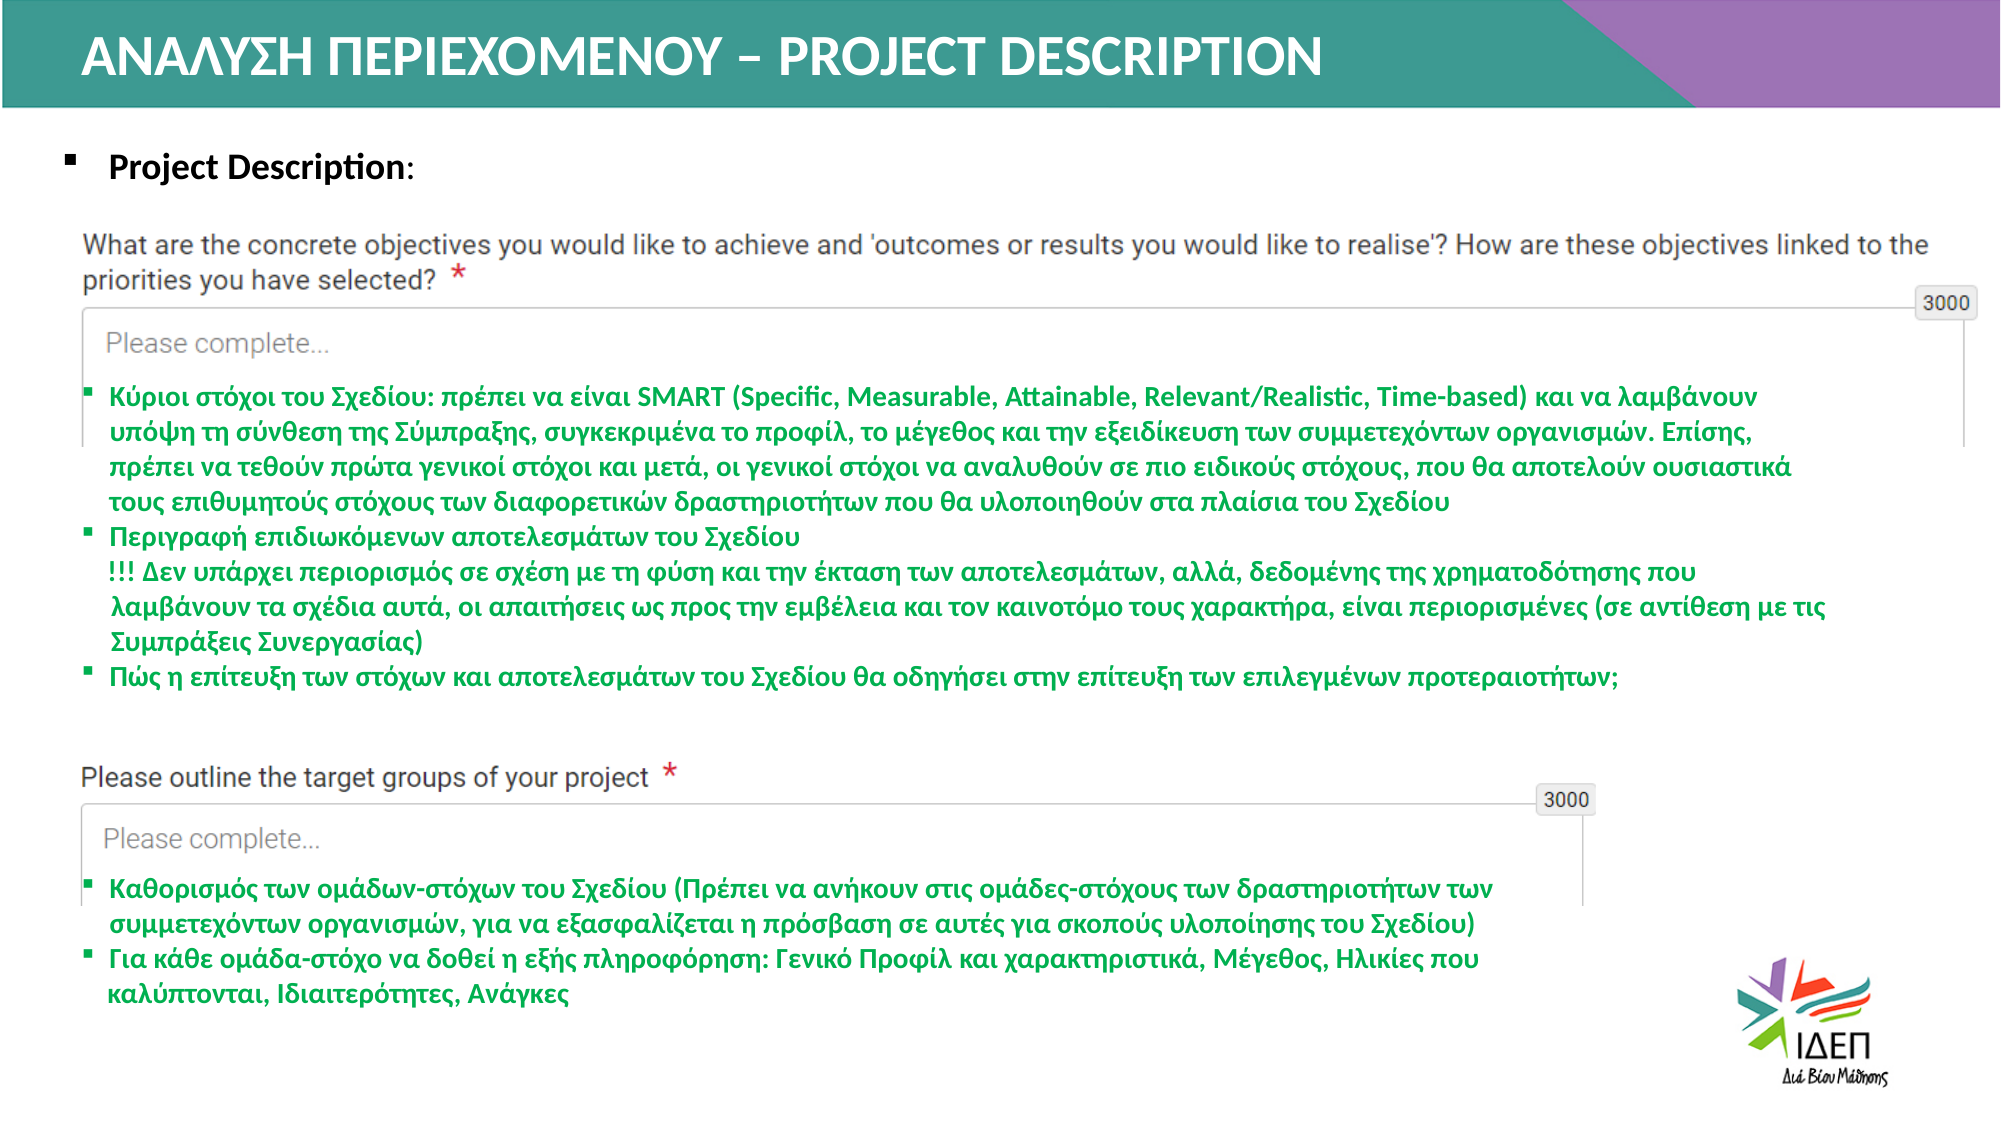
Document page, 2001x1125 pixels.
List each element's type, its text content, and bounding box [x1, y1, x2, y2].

text_box Project Description: [47, 135, 755, 195]
text_box Καθορισμός των ομάδων-στόχων του Σχεδίου (Πρέπει να ανήκουν στις ομάδες-στόχους των δραστηριοτήτων των συμμετεχόντων οργανισμών, για να εξασφαλίζεται η πρόσβαση σε αυτές για σκοπούς υλοποίησης του Σχεδίου) Για κάθε ομάδα-στόχο να δοθεί η εξής πληροφόρηση: Γενικό Προφίλ και χαρακτηριστικά, Μέγεθος, Ηλικίες που καλύπτονται, Ιδιαιτερότητες, Ανάγκες [66, 906, 1544, 1052]
picture [0, 0, 2001, 1125]
text_box Κύριοι στόχοι του Σχεδίου: πρέπει να είναι SMART (Specific, Measurable, Attainable, Relevant/Realistic, Time-based) και να λαμβάνουν υπόψη τη σύνθεση της Σύμπραξης, συγκεκριμένα το προφίλ, το μέγεθος και την εξειδίκευση των συμμετεχόντων οργανισμών. Επίσης, πρέπει να τεθούν πρώτα γενικοί στόχοι και μετά, οι γενικοί στόχοι να αναλυθούν σε πιο ειδικούς στόχους, που θα αποτελούν ουσιαστικά τους επιθυμητούς στόχους των διαφορετικών δραστηριοτήτων που θα υλοποιηθούν στα πλαίσια του Σχεδίου Περιγραφή επιδιωκόμενων αποτελεσμάτων του Σχεδίου !!! Δεν υπάρχει περιορισμός σε σχέση με τη φύση και την έκταση των αποτελεσμάτων, αλλά, δεδομένης της χρηματοδότησης που λαμβάνουν τα σχέδια αυτά, οι απαιτήσεις ως προς την εμβέλεια και τον καινοτόμο τους χαρακτήρα, είναι περιορισμένες (σε αντίθεση με τις Συμπράξεις Συνεργασίας) Πώς η επίτευξη των στόχων και αποτελεσμάτων του Σχεδίου θα οδηγήσει στην επίτευξη των επιλεγμένων προτεραιοτήτων; [66, 447, 1850, 735]
text_box ΑΝΑΛΥΣΗ ΠΕΡΙΕΧΟΜΕΝΟΥ – PROJECT DESCRIPTION [0, 9, 1514, 95]
